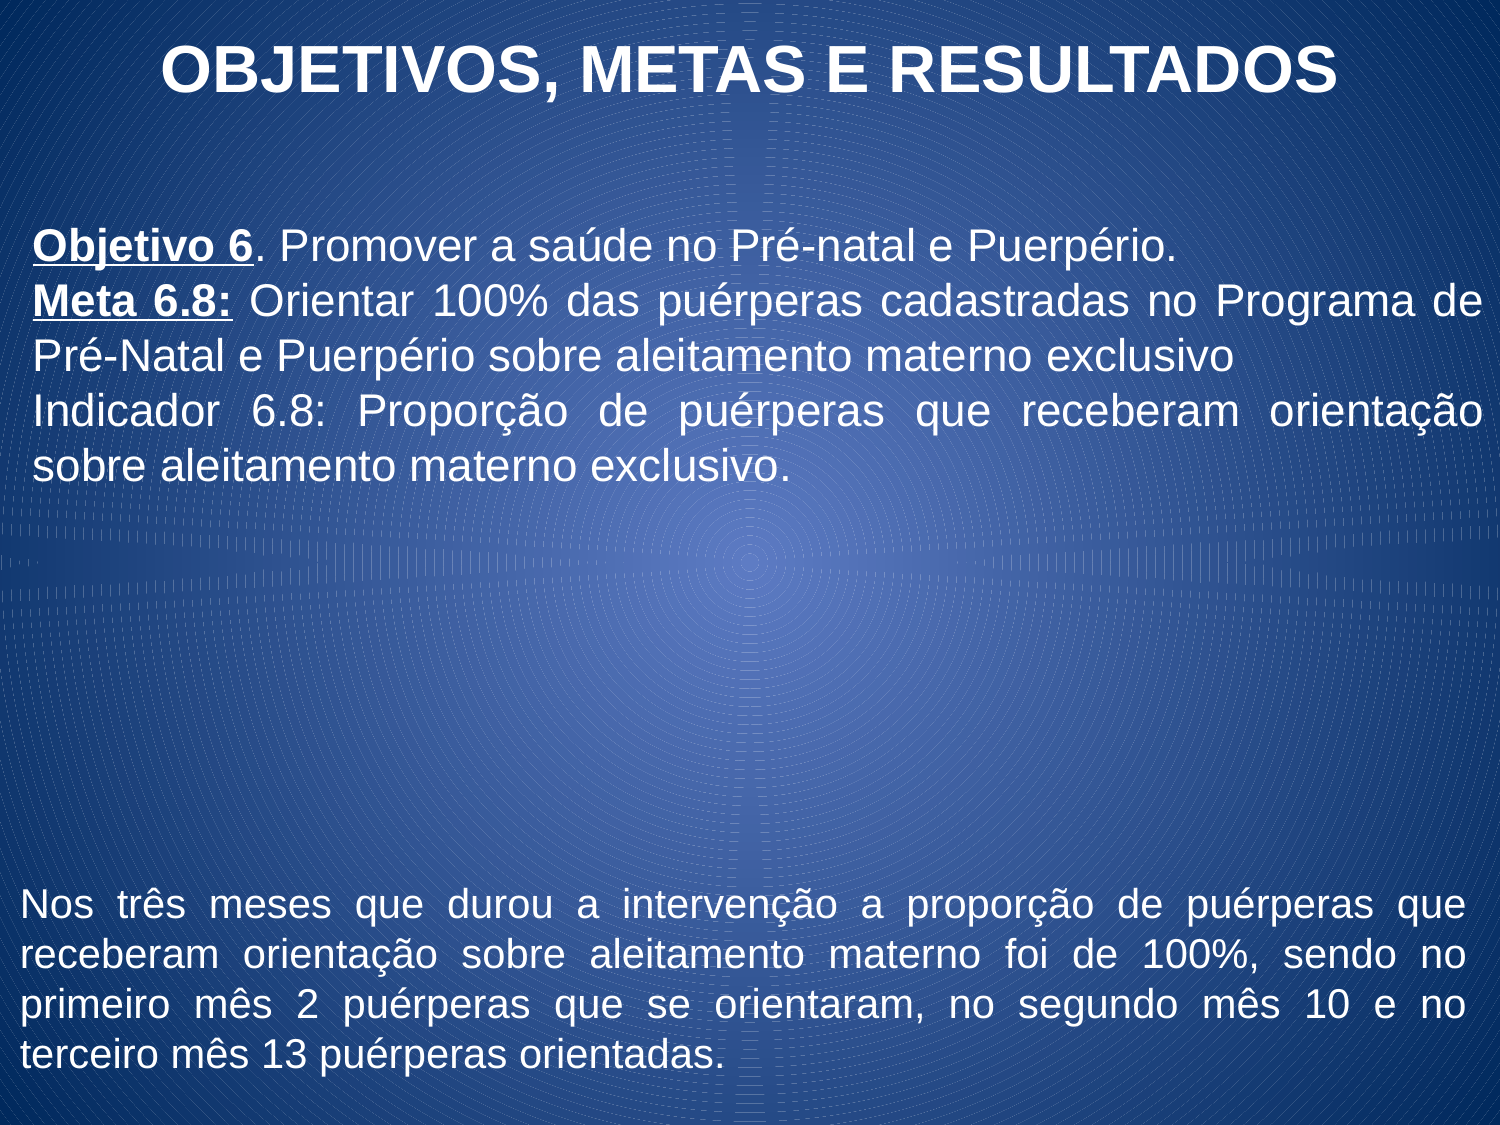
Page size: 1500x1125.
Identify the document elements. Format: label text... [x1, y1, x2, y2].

list Objetivo 6. Promover a saúde no Pré-natal e Puerpério. Meta 6.8: Orientar 100% das puérperas cadastradas no Programa de Pré-Natal e Puerpério sobre aleitamento materno exclusivo Indicador 6.8: Proporção de puérperas que receberam orientação sobre aleitamento materno exclusivo. [17, 208, 1500, 1125]
text_box OBJETIVOS, METAS E RESULTADOS [0, 0, 1500, 160]
text_box Nos três meses que durou a intervenção a proporção de puérperas que receberam orientação sobre aleitamento materno foi de 100%, sendo no primeiro mês 2 puérperas que se orientaram, no segundo mês 10 e no terceiro mês 13 puérperas orientadas. [5, 869, 1483, 1085]
